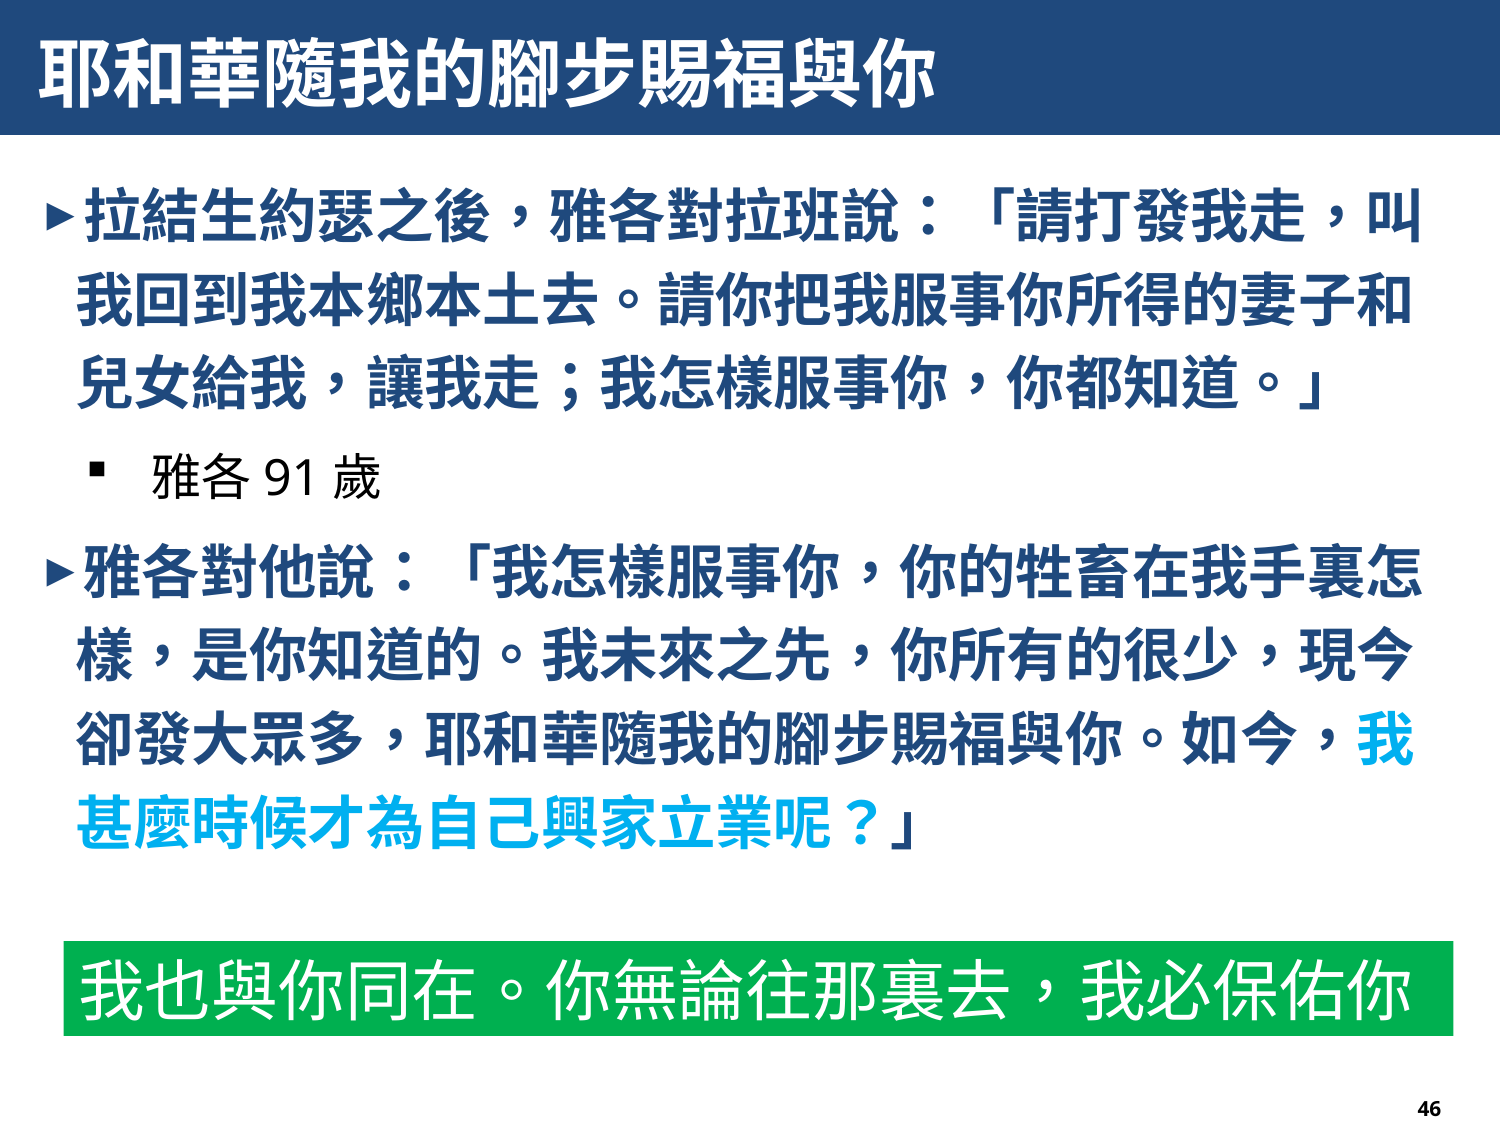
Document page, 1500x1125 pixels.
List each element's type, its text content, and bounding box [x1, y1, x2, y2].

text_box 我也與你同在。你無論往那裏去，我必保佑你 [63, 941, 1454, 1036]
title 耶和華隨我的腳步賜福與你 [37, 0, 1463, 135]
list 拉結生約瑟之後，雅各對拉班說：「請打發我走，叫我回到我本鄉本土去。請你把我服事你所得的妻子和兒女給我，讓我走；我怎樣服事你，你都知道。」 雅各91歲 雅各對他說：「我怎樣服事你，你的牲畜在我手裏怎樣，是你知道的。我未來之先，你所有的很少，現今卻發大眾多，耶和華隨我的腳步賜福與你。如今，我甚麼時候才為自己興家立業呢？」 [37, 157, 1463, 1088]
